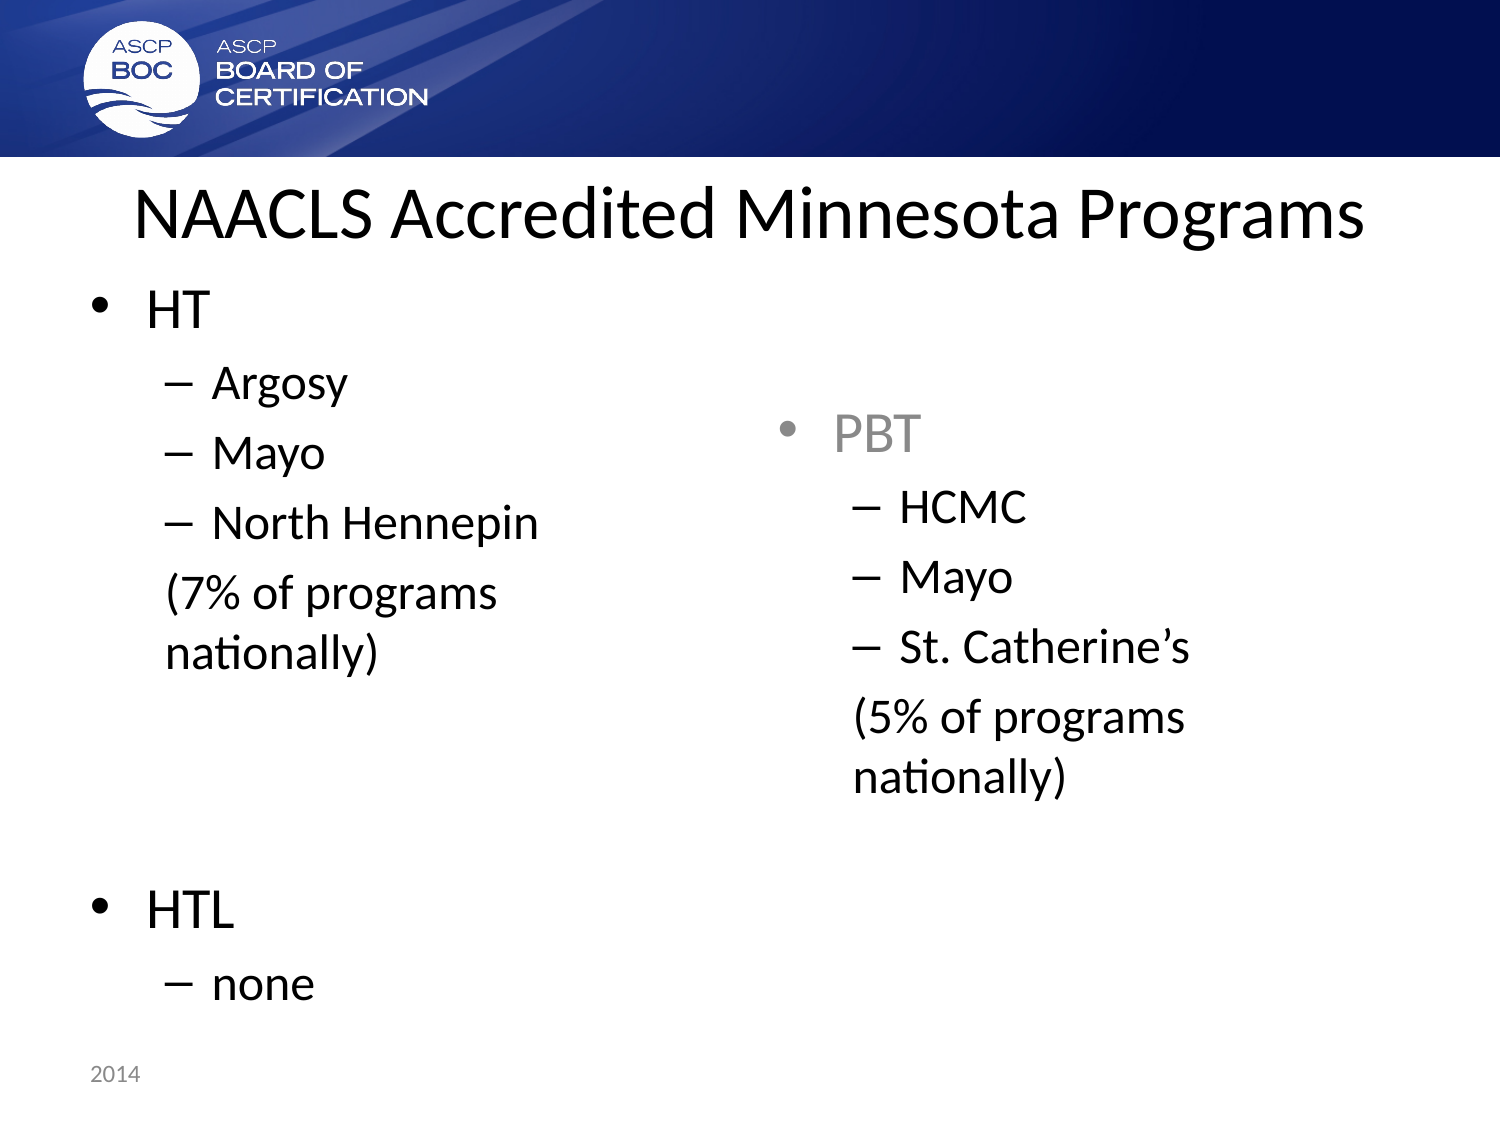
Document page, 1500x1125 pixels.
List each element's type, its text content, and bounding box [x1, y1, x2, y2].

slide_number 2014 [75, 1042, 425, 1103]
title NAACLS Accredited Minnesota Programs [75, 156, 1425, 247]
list HT Argosy Mayo North Hennepin (7% of programs nationally) HTL none [75, 262, 738, 1005]
picture [0, 0, 1500, 157]
list PBT HCMC Mayo St. Catherine’s (5% of programs nationally) [762, 262, 1425, 1005]
